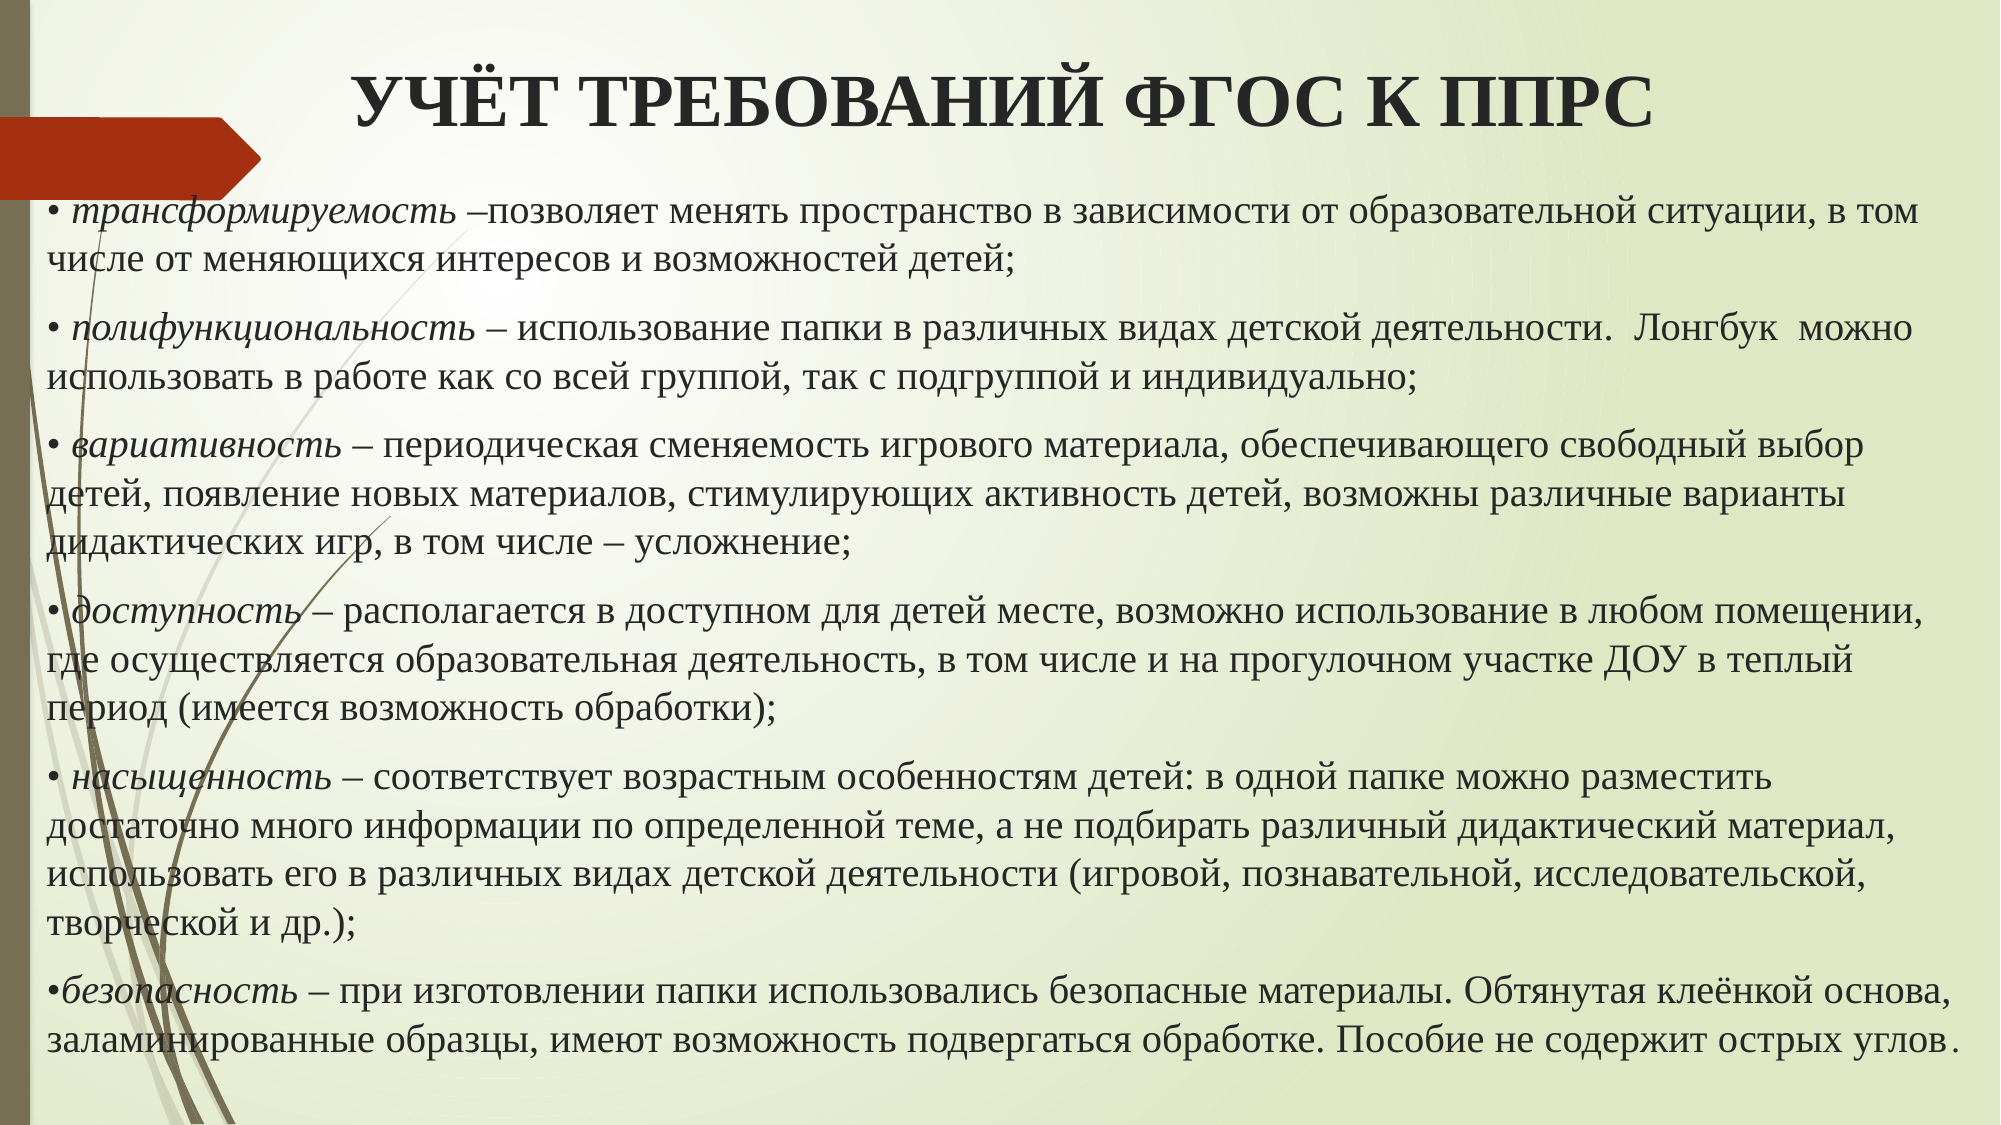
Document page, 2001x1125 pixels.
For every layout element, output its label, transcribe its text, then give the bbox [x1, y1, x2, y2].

title УЧЁТ ТРЕБОВАНИЙ ФГОС К ППРС [31, 44, 1976, 175]
list • трансформируемость –позволяет менять пространство в зависимости от образовательной ситуации, в том числе от меняющихся интересов и возможностей детей; • полифункциональность – использование папки в различных видах детской деятельности. Лонгбук можно использовать в работе как со всей группой, так с подгруппой и индивидуально; • вариативность – периодическая сменяемость игрового материала, обеспечивающего свободный выбор детей, появление новых материалов, стимулирующих активность детей, возможны различные варианты дидактических игр, в том числе – усложнение; • доступность – располагается в доступном для детей месте, возможно использование в любом помещении, где осуществляется образовательная деятельность, в том числе и на прогулочном участке ДОУ в теплый период (имеется возможность обработки); • насыщенность – соответствует возрастным особенностям детей: в одной папке можно разместить достаточно много информации по определенной теме, а не подбирать различный дидактический материал, использовать его в различных видах детской деятельности (игровой, познавательной, исследовательской, творческой и др.); •безопасность – при изготовлении папки использовались безопасные материалы. Обтянутая клеёнкой основа, заламинированные образцы, имеют возможность подвергаться обработке. Пособие не содержит острых углов. [31, 175, 1976, 1097]
